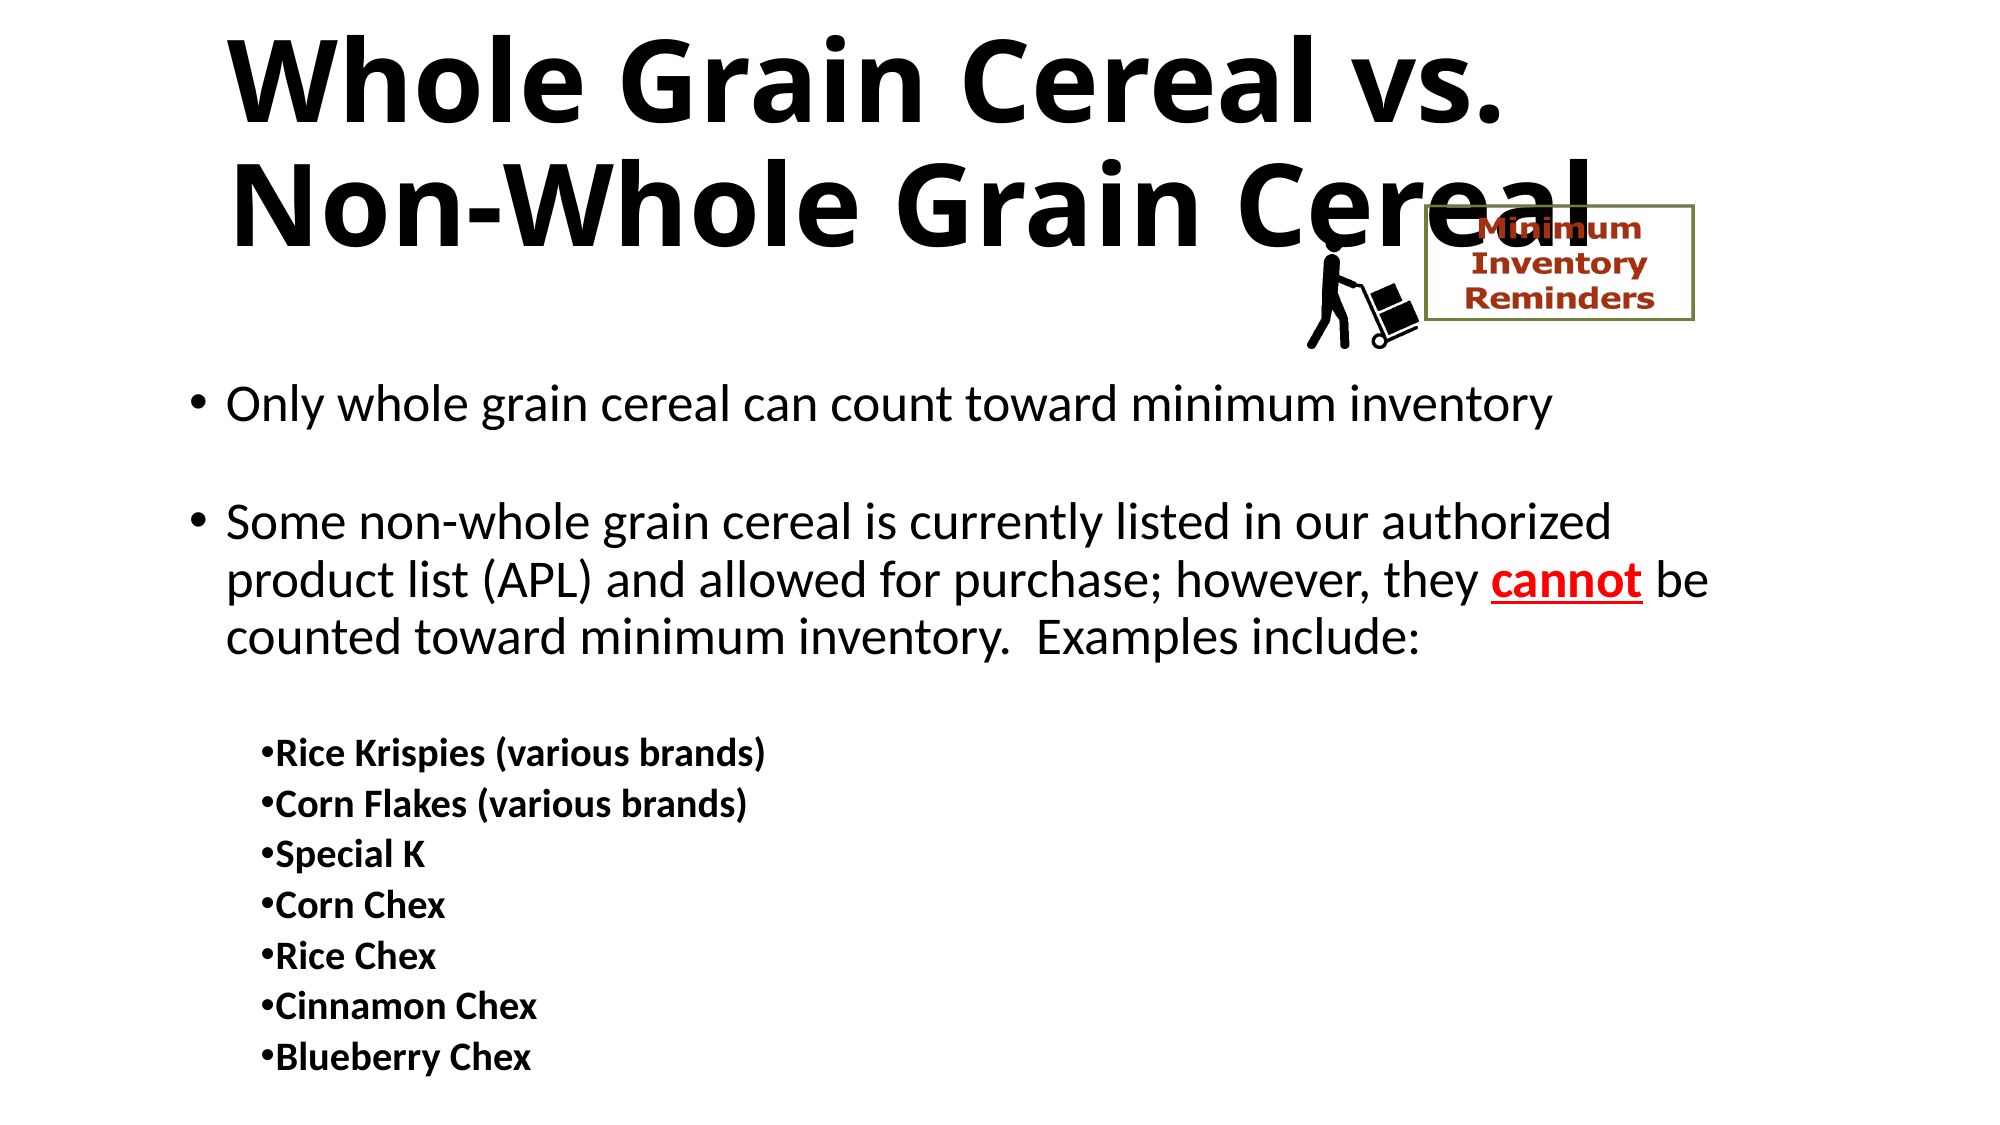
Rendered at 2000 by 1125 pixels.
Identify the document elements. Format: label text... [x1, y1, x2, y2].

list Only whole grain cereal can count toward minimum inventory Some non-whole grain cereal is currently listed in our authorized product list (APL) and allowed for purchase; however, they cannot be counted toward minimum inventory. Examples include: Rice Krispies (various brands) Corn Flakes (various brands) Special K Corn Chex Rice Chex Cinnamon Chex Blueberry Chex [174, 368, 1725, 1093]
picture [1307, 235, 1419, 349]
picture [1424, 199, 1695, 332]
title Whole Grain Cereal vs. Non-Whole Grain Cereal [212, 77, 1624, 218]
